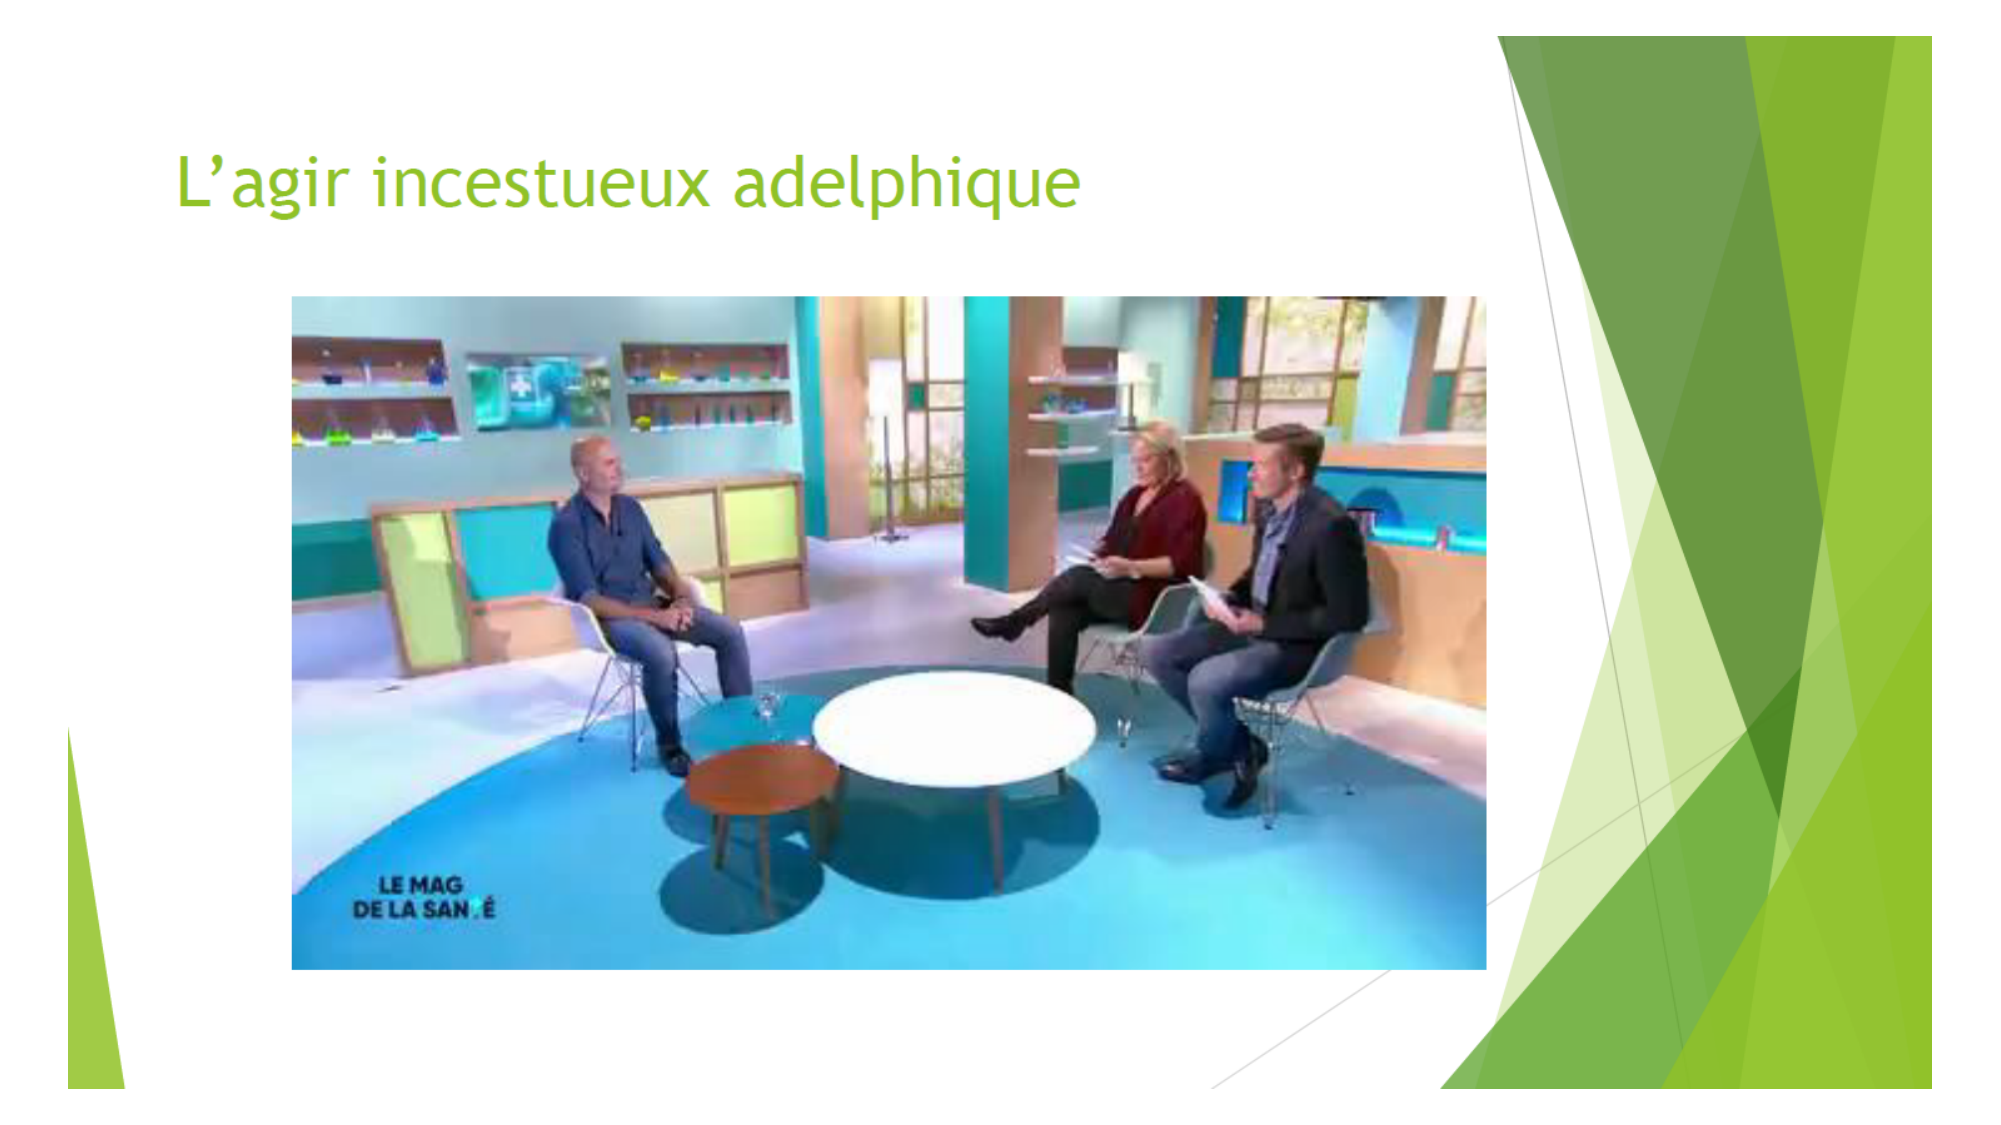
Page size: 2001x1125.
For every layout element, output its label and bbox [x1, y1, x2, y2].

picture [68, 36, 1932, 1089]
